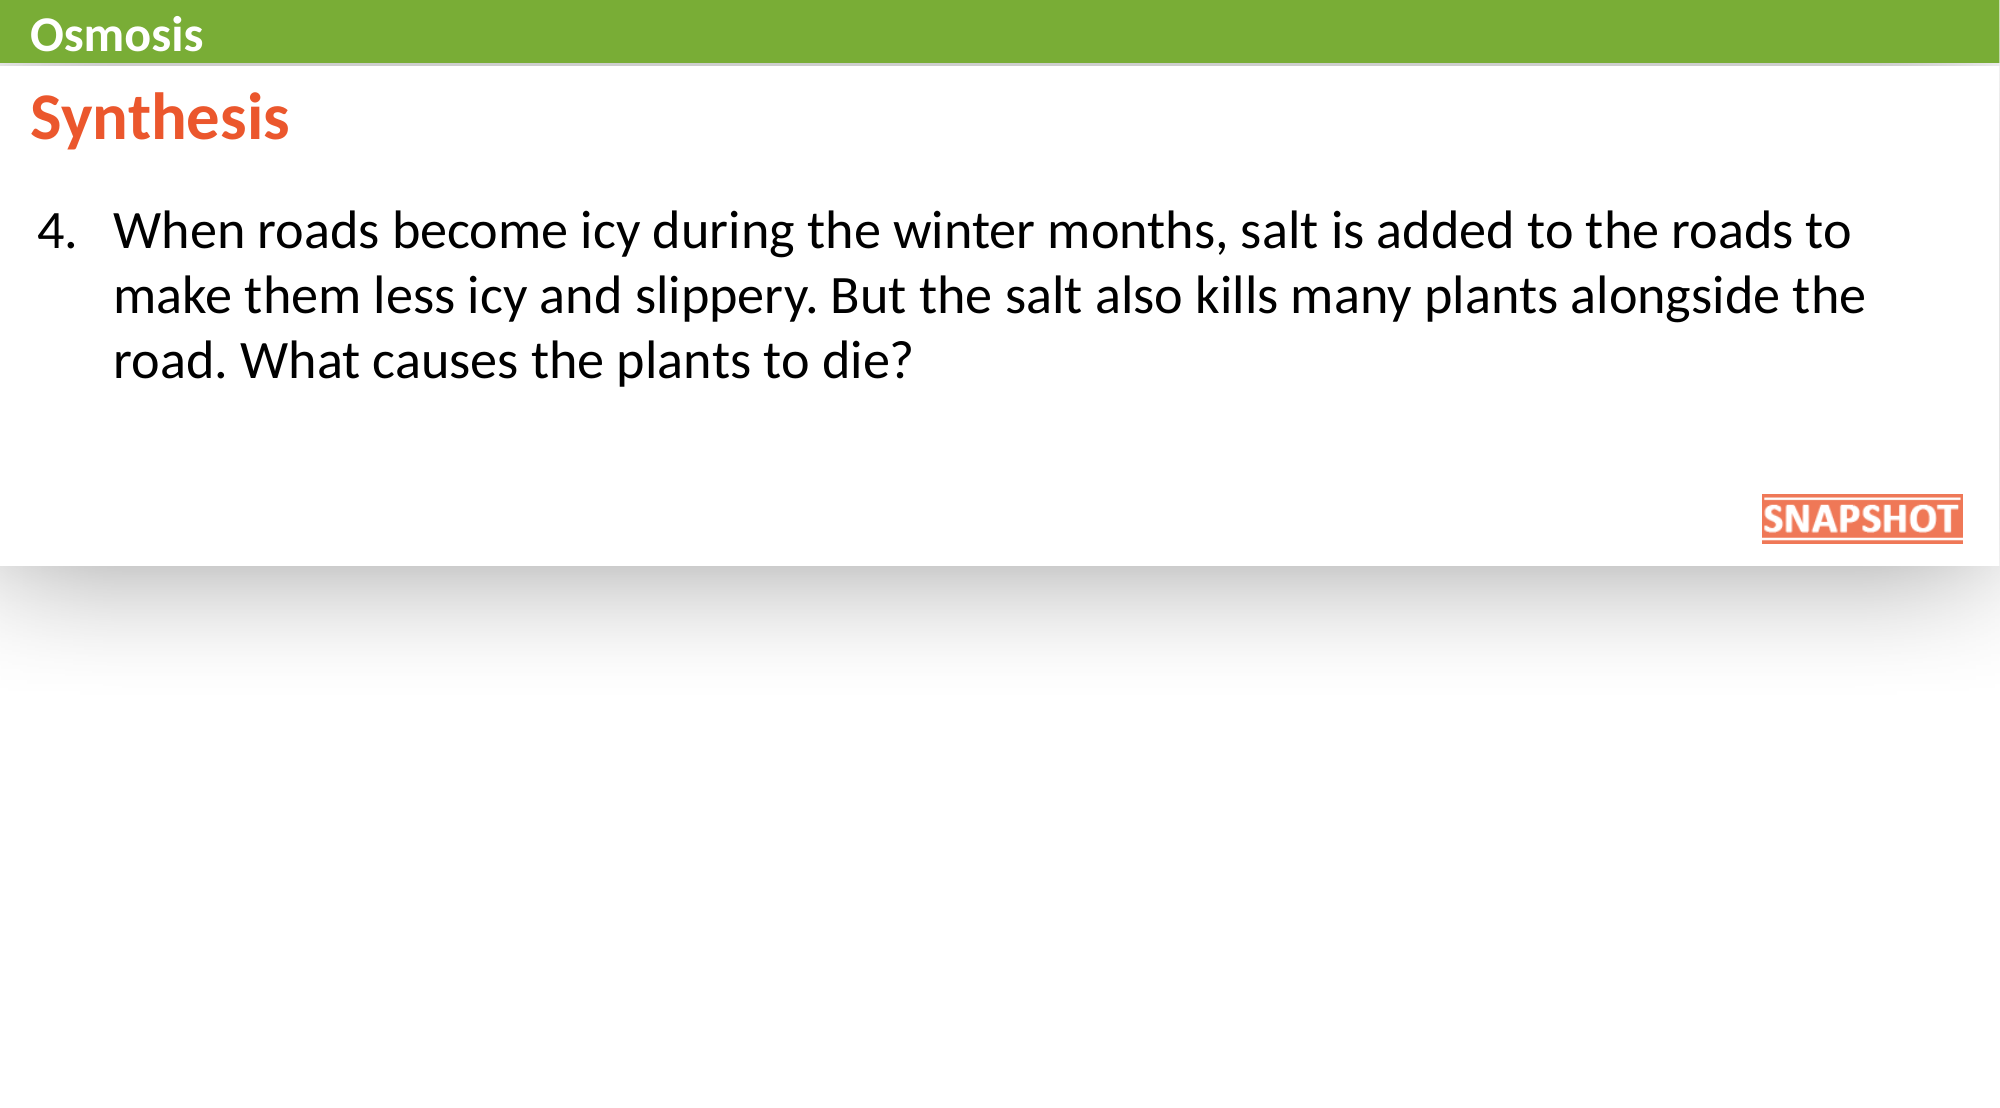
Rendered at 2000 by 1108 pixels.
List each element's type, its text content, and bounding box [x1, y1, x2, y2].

text_box Osmosis [0, 1, 2000, 62]
picture [1762, 494, 1963, 544]
text_box [0, 66, 2000, 566]
text_box Synthesis [30, 73, 291, 154]
text_box When roads become icy during the winter months, salt is added to the roads to make them less icy and slippery. But the salt also kills many plants alongside the road. What causes the plants to die? [37, 194, 1925, 389]
